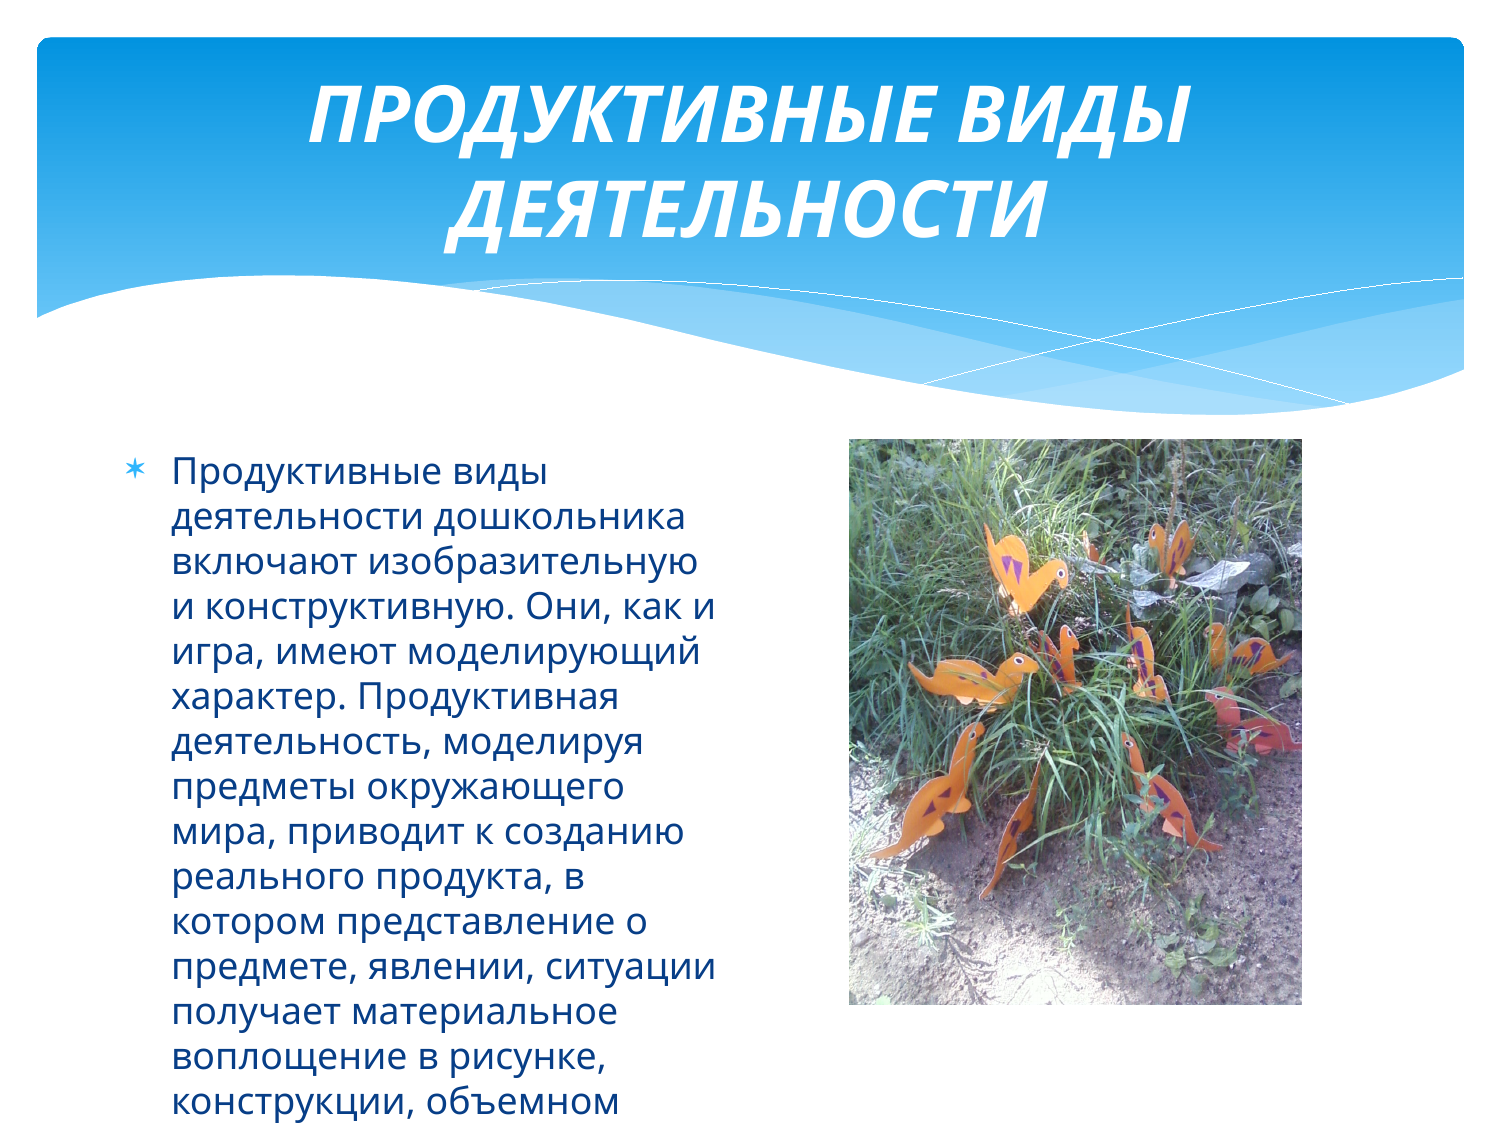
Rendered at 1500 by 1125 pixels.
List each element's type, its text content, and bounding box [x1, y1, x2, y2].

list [849, 439, 1302, 1006]
title ПРОДУКТИВНЫЕ ВИДЫ ДЕЯТЕЛЬНОСТИ [75, 55, 1425, 261]
list Продуктивные виды деятельности дошкольника включают изобразительную и конструктивную. Они, как и игра, имеют моделирующий характер. Продуктивная деятельность, моделируя предметы окружающего мира, приводит к созданию реального продукта, в котором представление о предмете, явлении, ситуации получает материальное воплощение в рисунке, конструкции, объемном изображении. [111, 439, 738, 1005]
